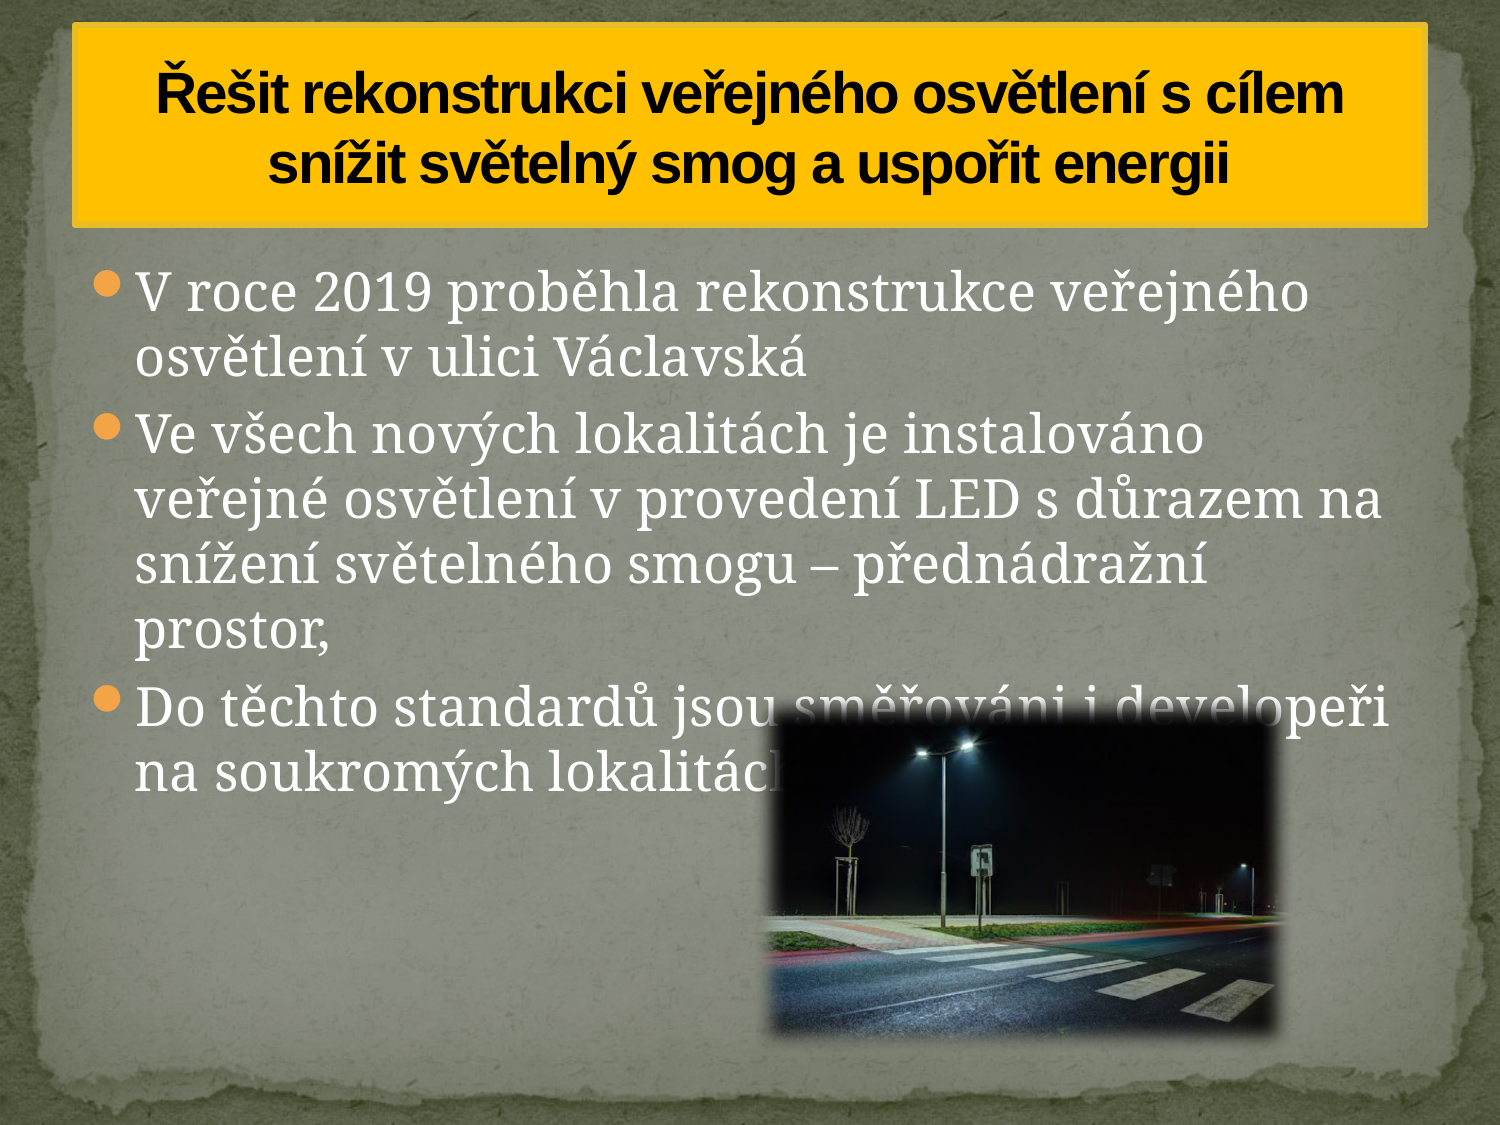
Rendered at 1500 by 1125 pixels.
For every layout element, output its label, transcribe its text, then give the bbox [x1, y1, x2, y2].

picture [754, 694, 1294, 1053]
title Řešit rekonstrukci veřejného osvětlení s cílem snížit světelný smog a uspořit energii [72, 22, 1428, 228]
list V roce 2019 proběhla rekonstrukce veřejného osvětlení v ulici Václavská Ve všech nových lokalitách je instalováno veřejné osvětlení v provedení LED s důrazem na snížení světelného smogu – přednádražní prostor, Do těchto standardů jsou směřováni i developeři na soukromých lokalitách [75, 249, 1425, 1000]
